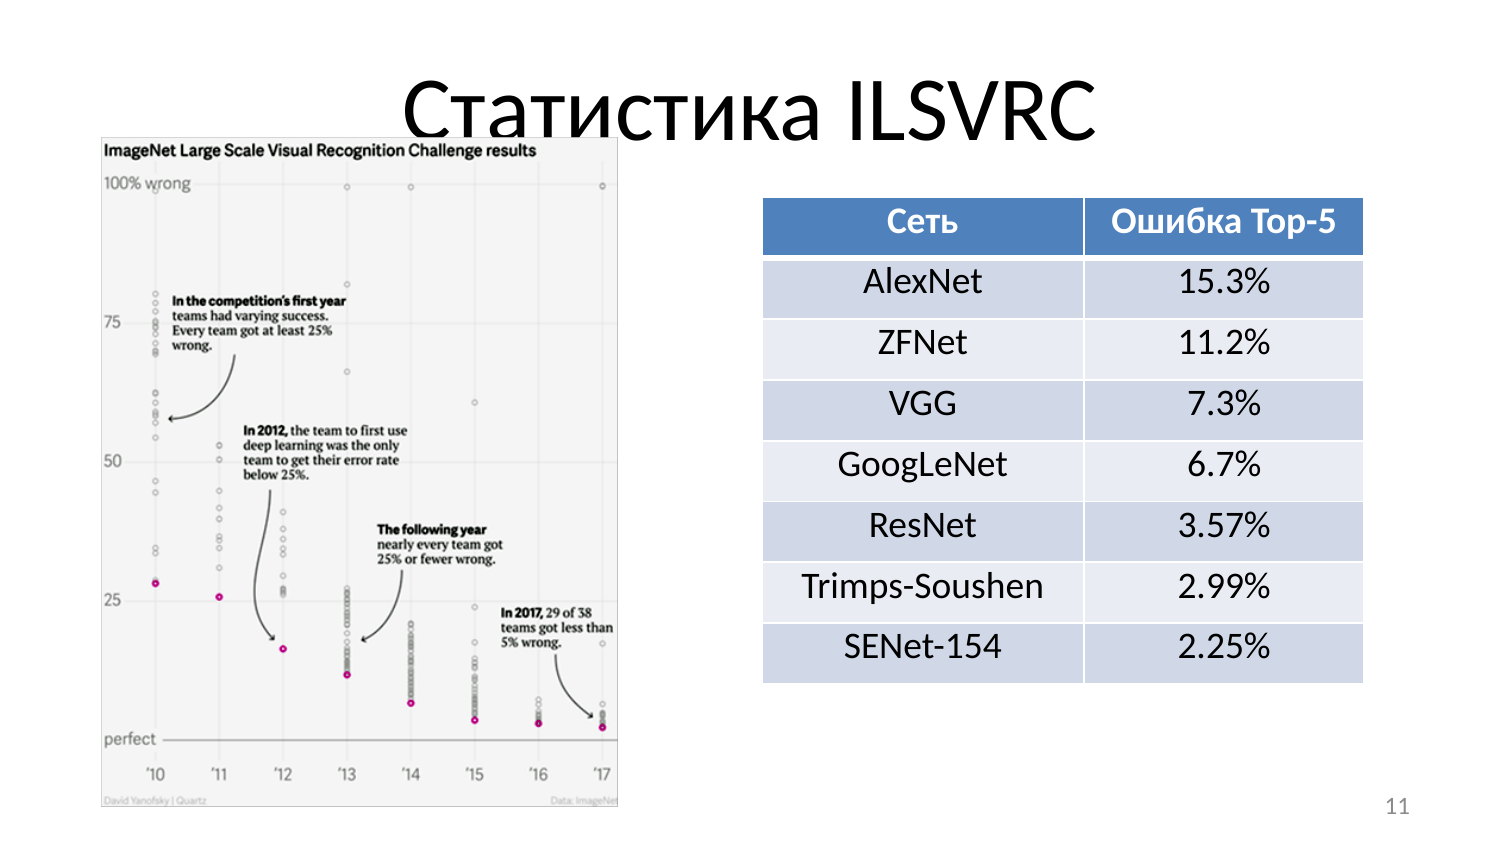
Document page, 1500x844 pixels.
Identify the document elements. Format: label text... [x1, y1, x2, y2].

table_cell 6.7% [1085, 442, 1363, 501]
table_cell 2.99% [1085, 563, 1363, 622]
table_cell 15.3% [1085, 261, 1363, 318]
table_cell 11.2% [1085, 320, 1363, 379]
table_cell Trimps-Soushen [763, 563, 1083, 622]
slide_number 11 [1074, 782, 1425, 827]
table_header Сеть [763, 198, 1083, 255]
title Статистика ILSVRC [75, 33, 1425, 175]
table_cell GoogLeNet [763, 442, 1083, 501]
table_header Ошибка Top-5 [1085, 198, 1363, 255]
table_cell 7.3% [1085, 381, 1363, 440]
table_cell ZFNet [763, 320, 1083, 379]
table_cell VGG [763, 381, 1083, 440]
table_cell SENet-154 [763, 624, 1083, 683]
table_cell ResNet [763, 502, 1083, 561]
table_cell 2.25% [1085, 624, 1363, 683]
table_cell AlexNet [763, 261, 1083, 318]
picture [100, 135, 619, 808]
table_cell 3.57% [1085, 502, 1363, 561]
